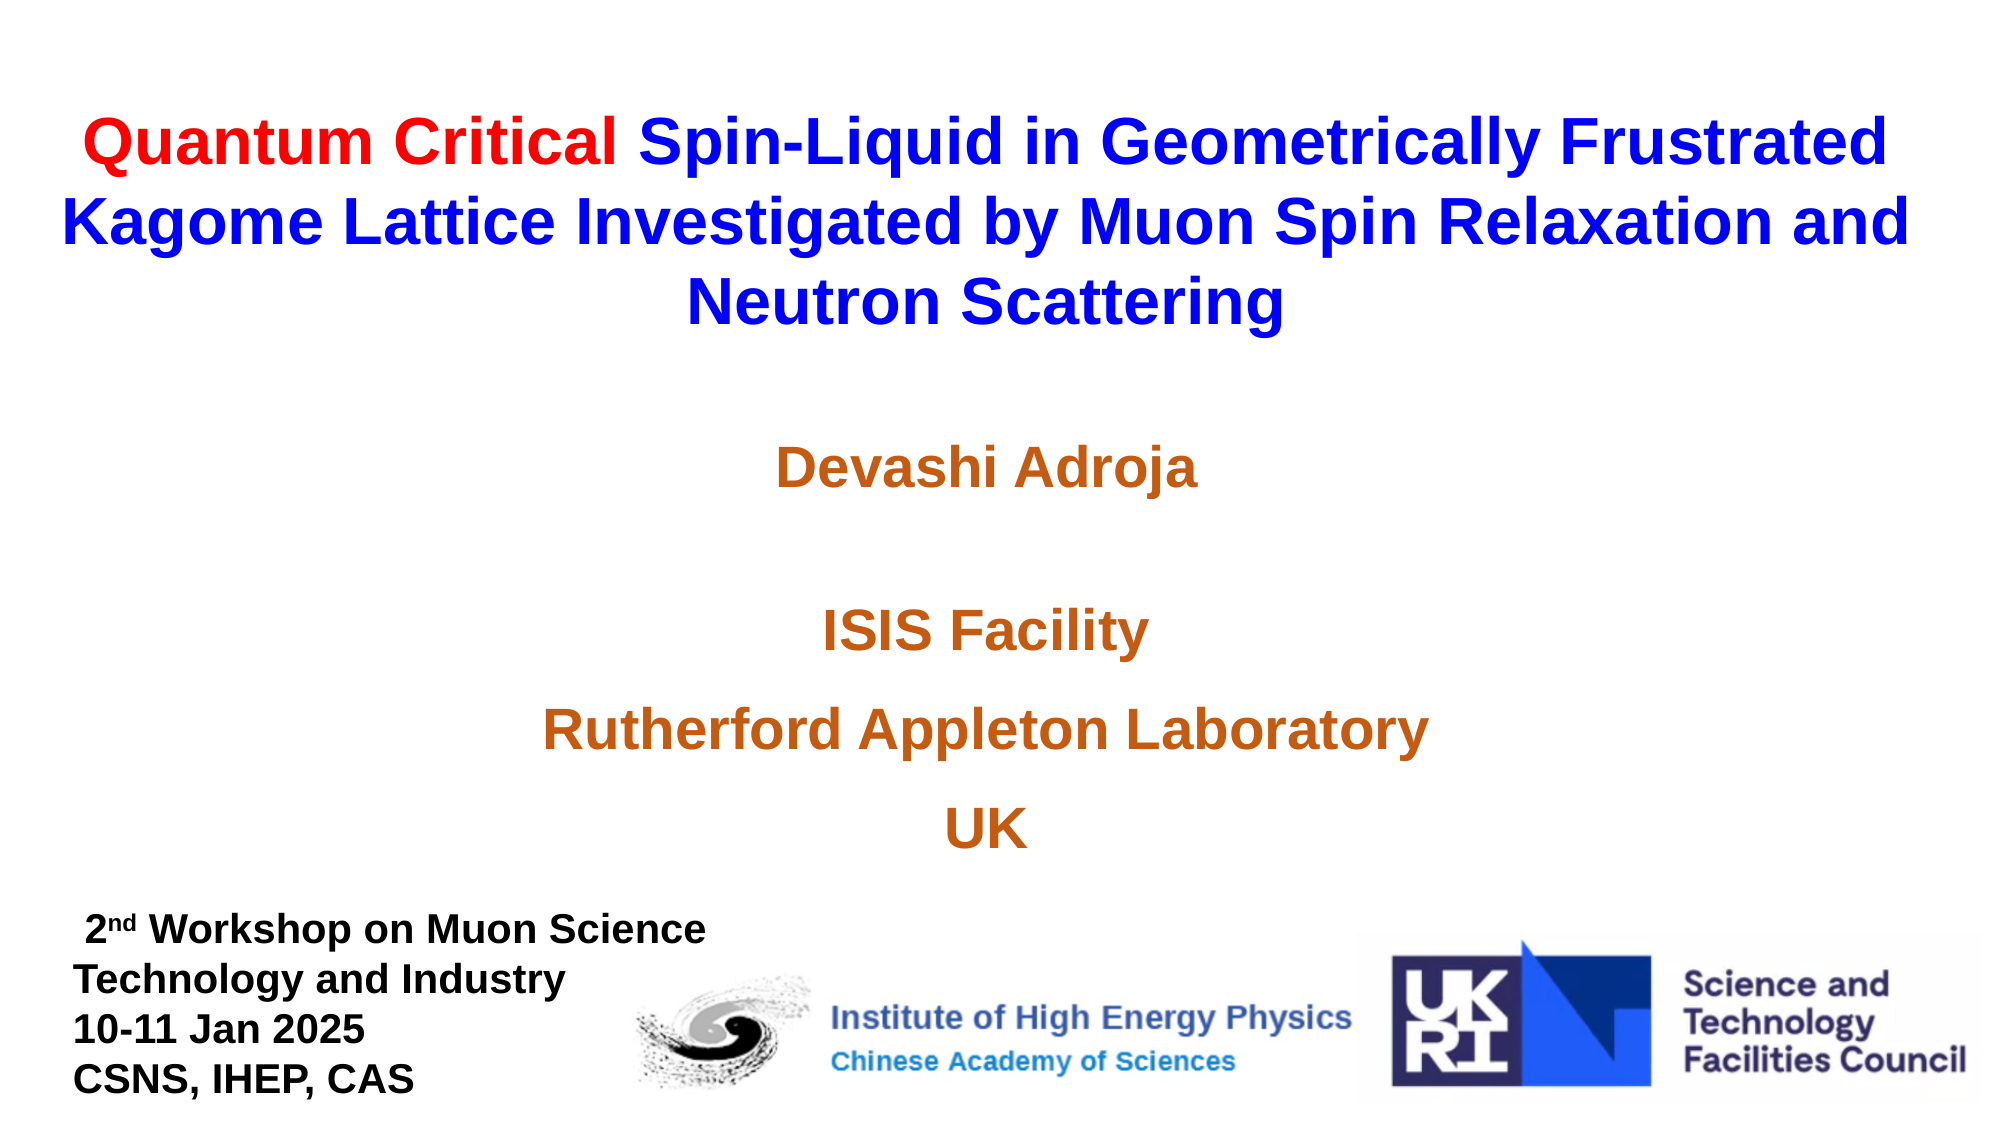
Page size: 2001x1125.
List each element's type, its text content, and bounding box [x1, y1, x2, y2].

text_box Quantum Critical Spin-Liquid in Geometrically Frustrated Kagome Lattice Investigated by Muon Spin Relaxation and Neutron Scattering Devashi Adroja ISIS Facility Rutherford Appleton Laboratory UK [0, 90, 1974, 868]
text_box 2nd Workshop on Muon Science Technology and Industry 10-11 Jan 2025 CSNS, IHEP, CAS [58, 894, 838, 1110]
picture [616, 931, 1982, 1103]
